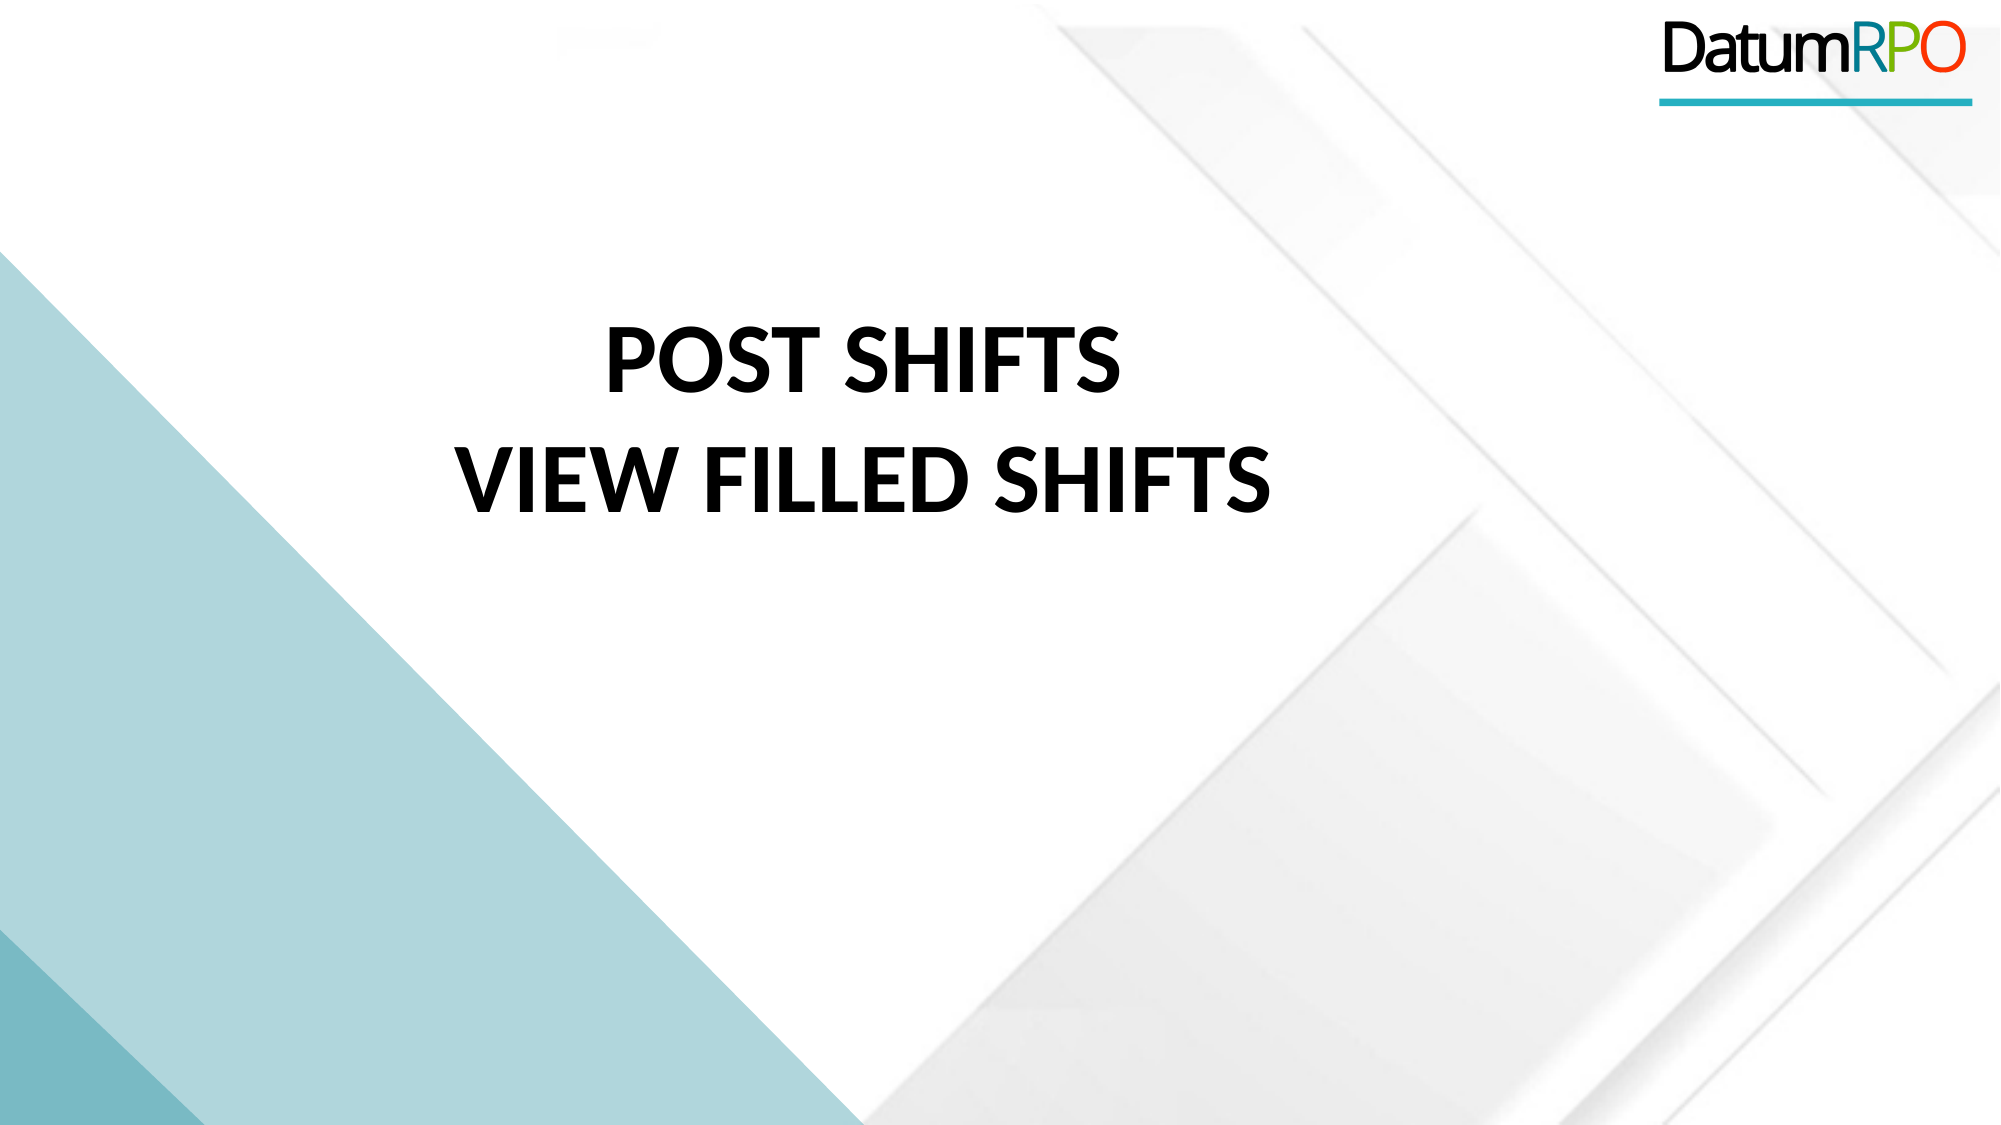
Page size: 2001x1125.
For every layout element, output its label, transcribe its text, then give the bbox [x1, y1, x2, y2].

text_box POST SHIFTS VIEW FILLED SHIFTS [364, 285, 557, 541]
picture [557, 0, 2000, 1125]
text_box [0, 251, 557, 1125]
